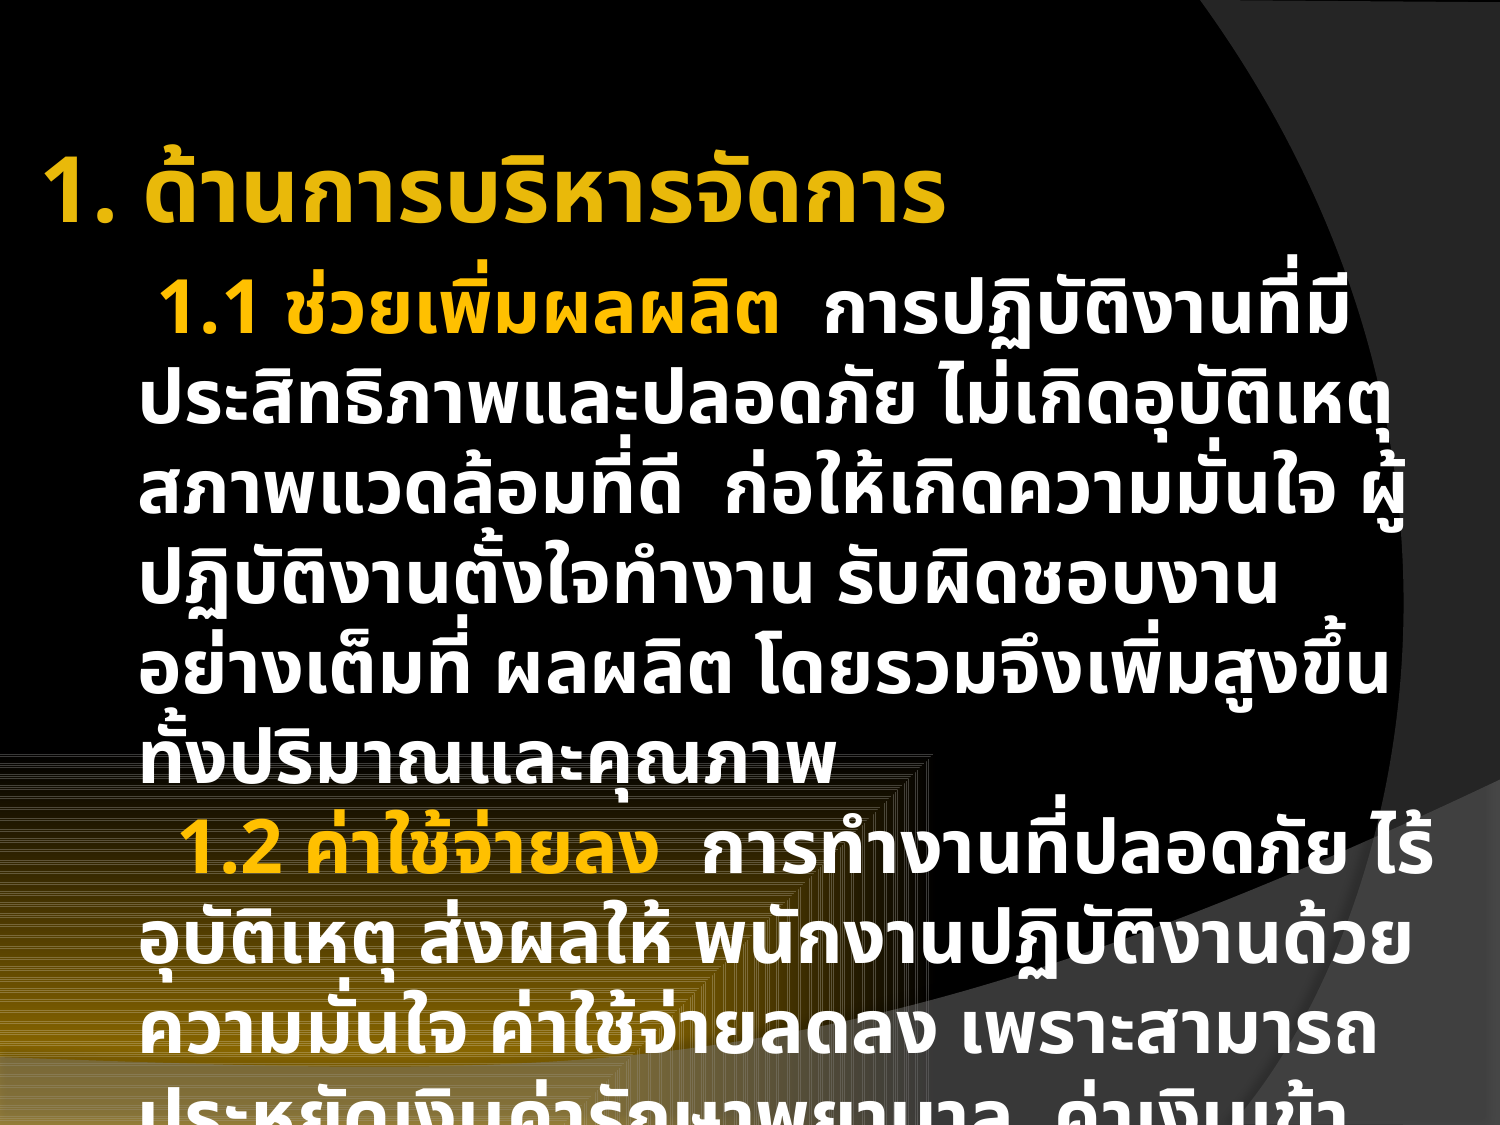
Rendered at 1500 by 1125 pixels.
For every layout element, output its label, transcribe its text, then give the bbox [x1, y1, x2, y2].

text_box 1. ด้านการบริหารจัดการ [25, 123, 965, 249]
text_box 1.1 ช่วยเพิ่มผลผลิต การปฏิบัติงานที่มีประสิทธิภาพและปลอดภัย ไม่เกิดอุบัติเหตุ สภาพแวดล้อมที่ดี ก่อให้เกิดความมั่นใจ ผู้ปฏิบัติงานตั้งใจทำงาน รับผิดชอบงานอย่างเต็มที่ ผลผลิต โดยรวมจึงเพิ่มสูงขึ้นทั้งปริมาณและคุณภาพ 1.2 ค่าใช้จ่ายลง การทำงานที่ปลอดภัย ไร้อุบัติเหตุ ส่งผลให้ พนักงานปฏิบัติงานด้วยความมั่นใจ ค่าใช้จ่ายลดลง เพราะสามารถประหยัดเงินค่ารักษาพยาบาล ค่าเงินเข้ากองทุนทดแทน ค่าซ่อมแซมเครื่องจักร เครื่องมือ อุปกรณ์ ค่าเสียเวลา [122, 250, 1464, 1125]
